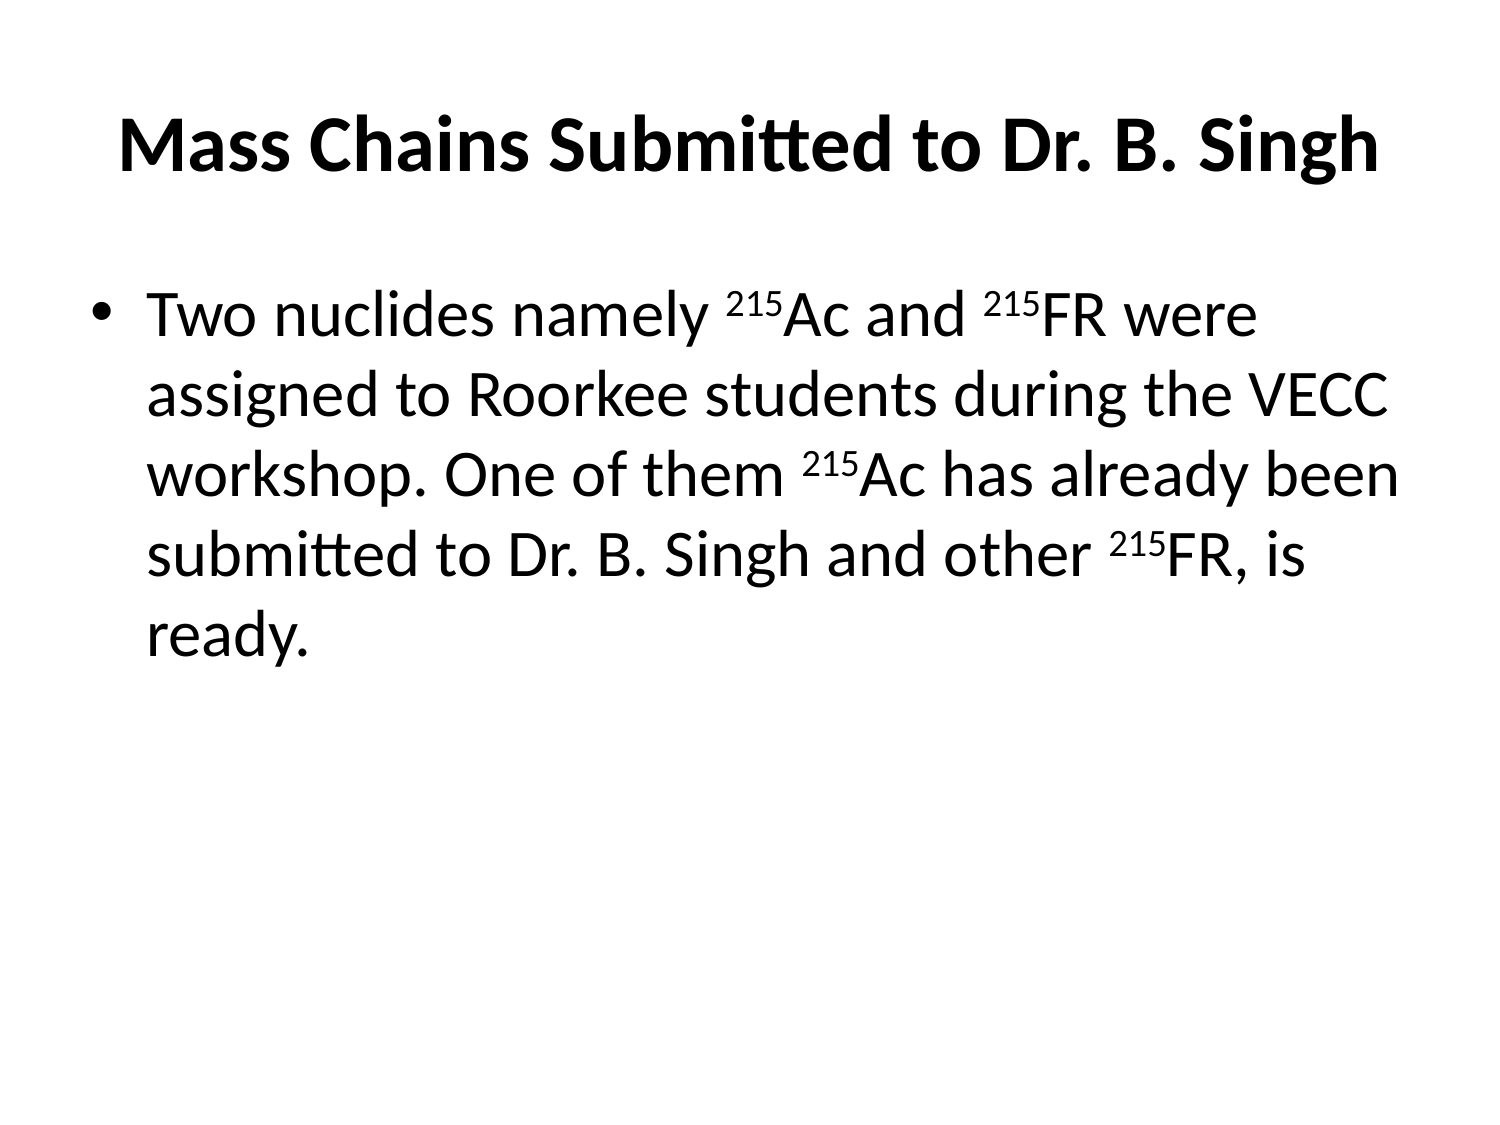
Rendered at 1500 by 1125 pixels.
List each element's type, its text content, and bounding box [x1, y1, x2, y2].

title Mass Chains Submitted to Dr. B. Singh [75, 45, 1425, 233]
list Two nuclides namely 215Ac and 215FR were assigned to Roorkee students during the VECC workshop. One of them 215Ac has already been submitted to Dr. B. Singh and other 215FR, is ready. [75, 262, 1425, 1005]
